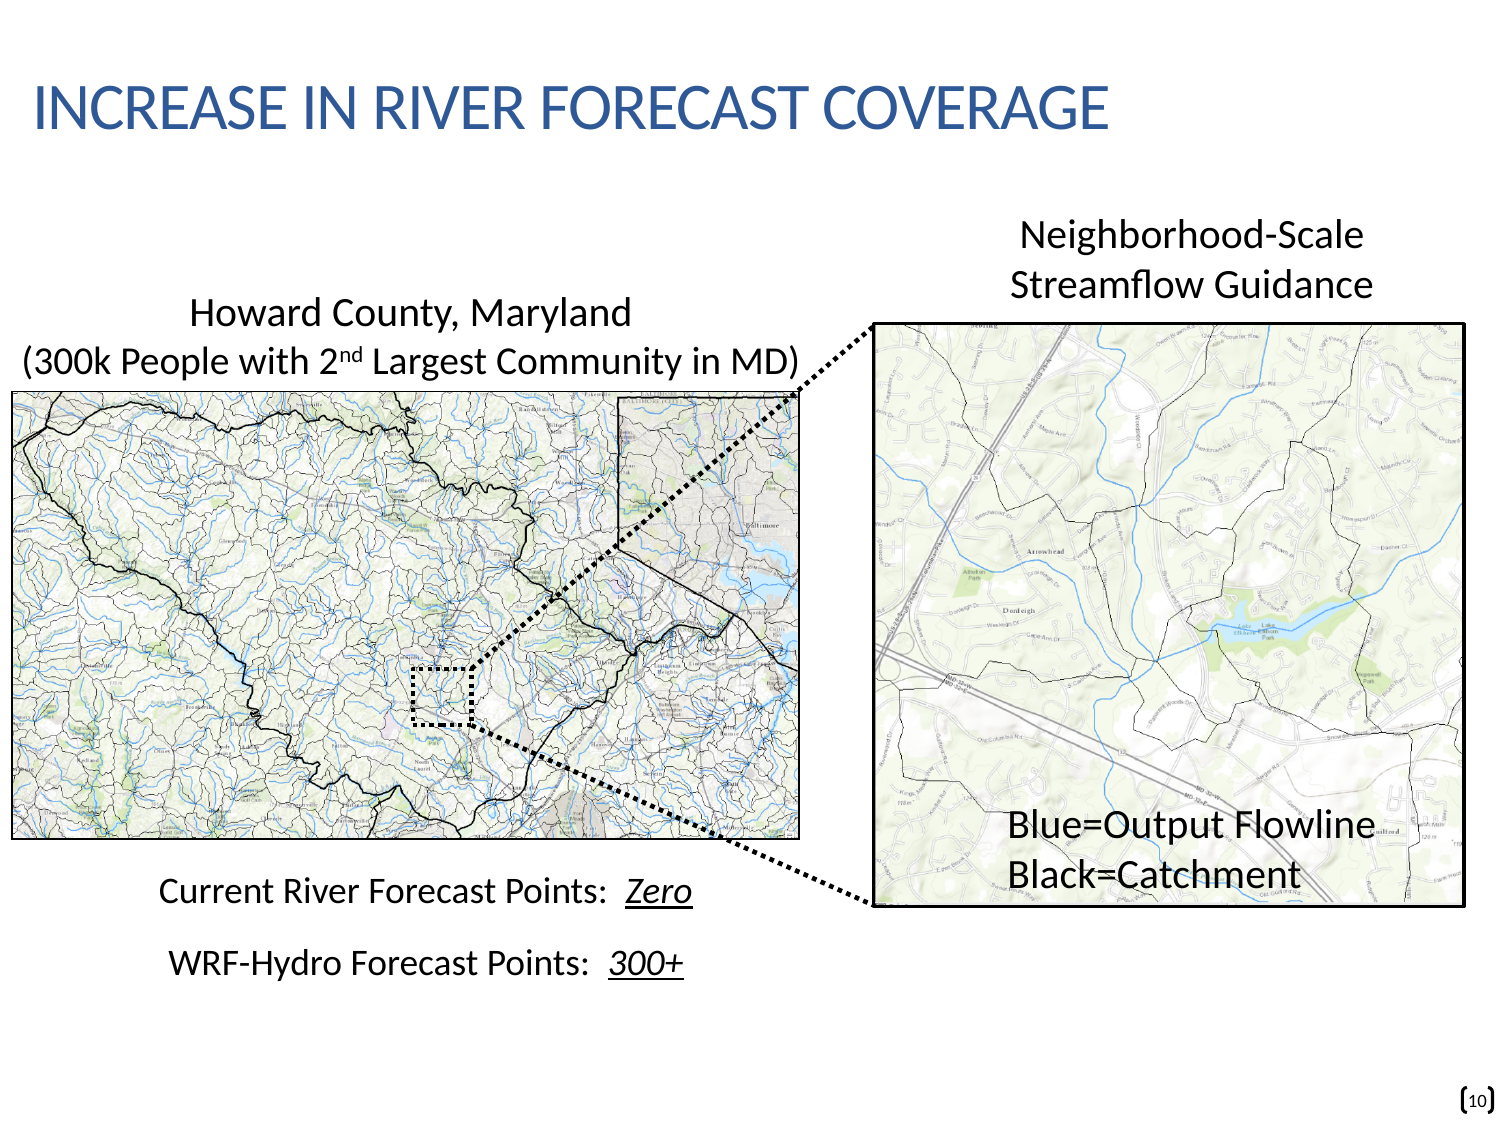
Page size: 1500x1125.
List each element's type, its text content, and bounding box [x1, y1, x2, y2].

picture [12, 391, 799, 839]
slide_number 10 [1460, 1085, 1495, 1114]
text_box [470, 324, 876, 670]
picture [874, 324, 1463, 906]
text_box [470, 724, 876, 907]
text_box Howard County, Maryland (300k People with 2nd Largest Community in MD) [6, 277, 816, 390]
text_box Current River Forecast Points: Zero WRF-Hydro Forecast Points: 300+ [126, 858, 725, 990]
text_box Increase in River Forecast Coverage [17, 24, 1473, 150]
text_box Neighborhood-Scale Streamflow Guidance [995, 199, 1390, 315]
